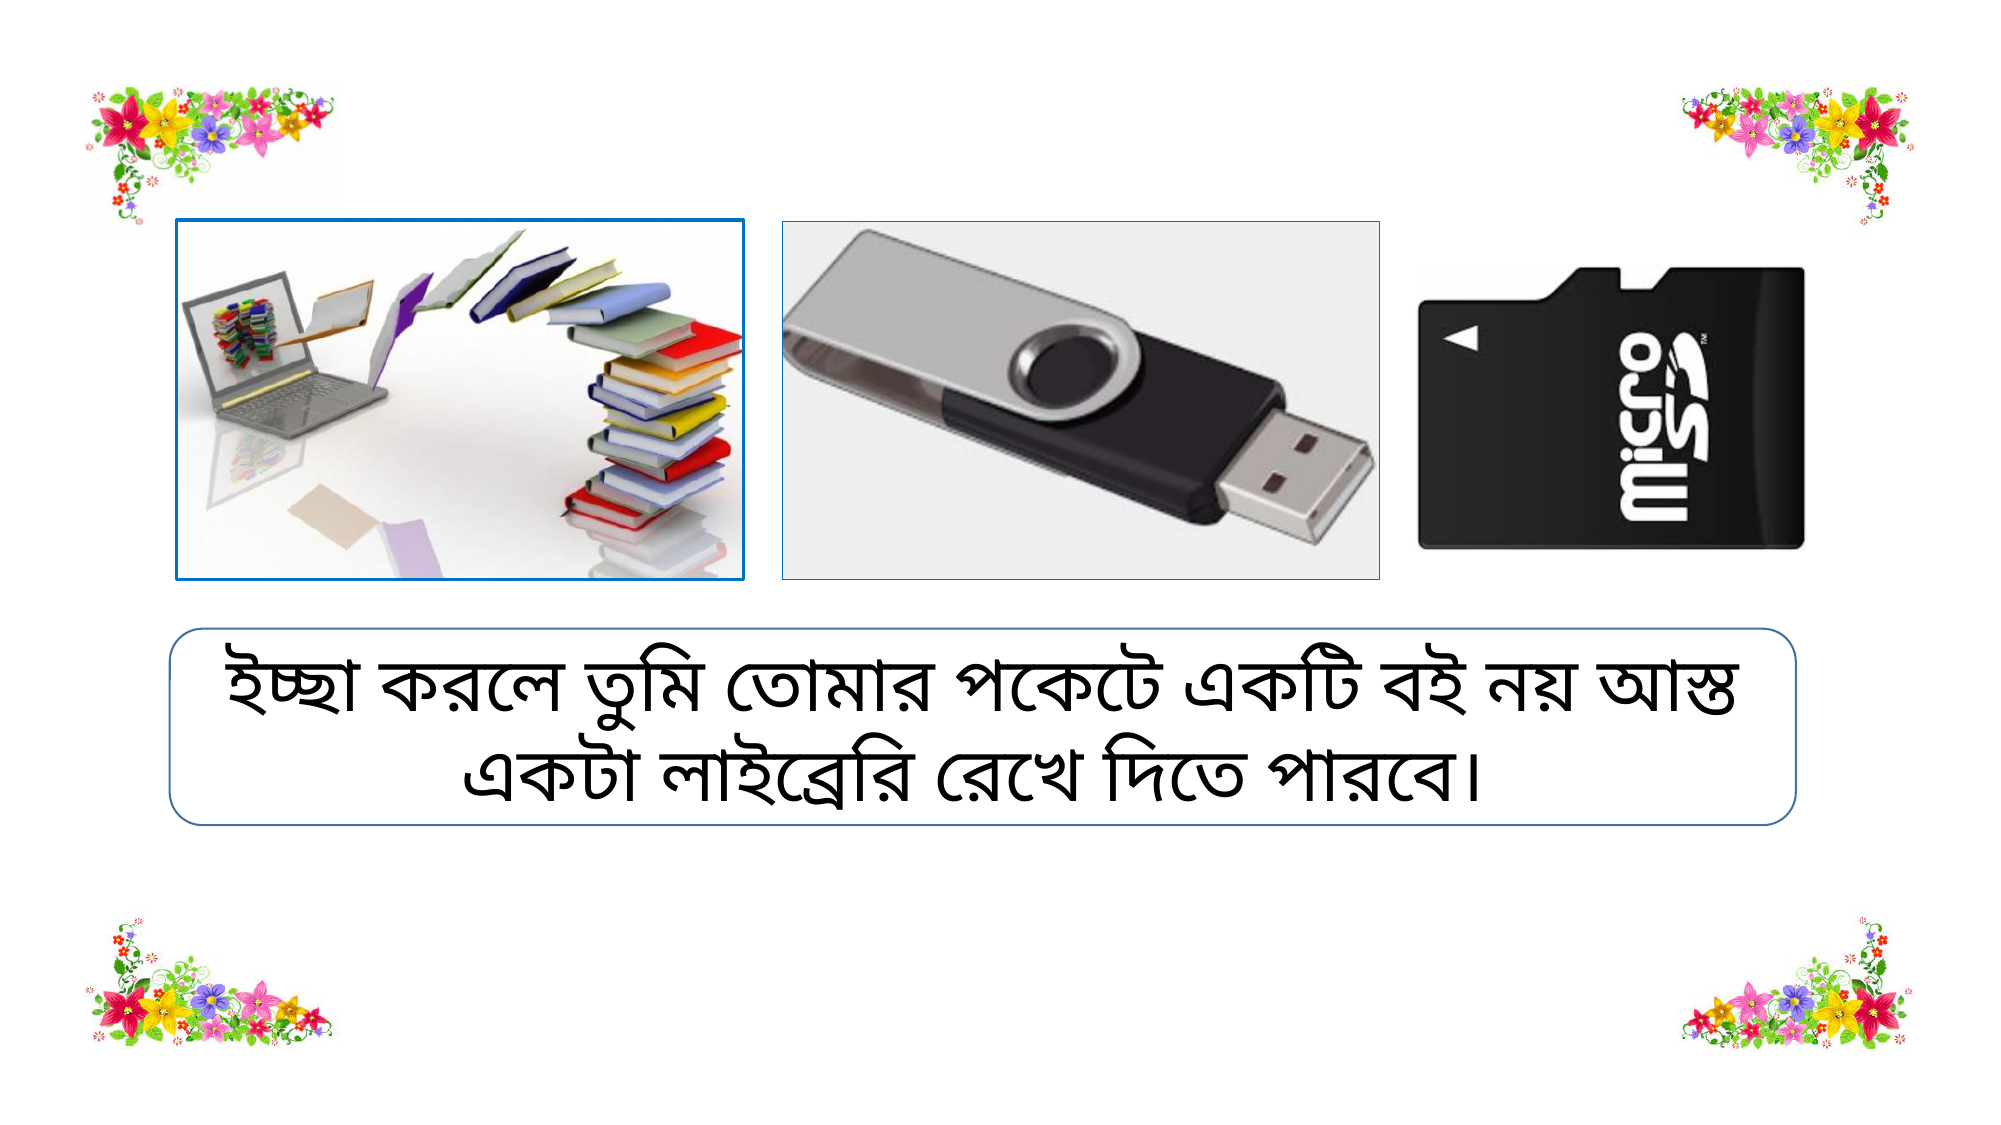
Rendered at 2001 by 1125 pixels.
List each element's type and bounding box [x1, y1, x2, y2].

picture [782, 221, 1380, 580]
picture [177, 221, 743, 579]
picture [1468, 212, 1755, 604]
text_box [23, 20, 1980, 1106]
